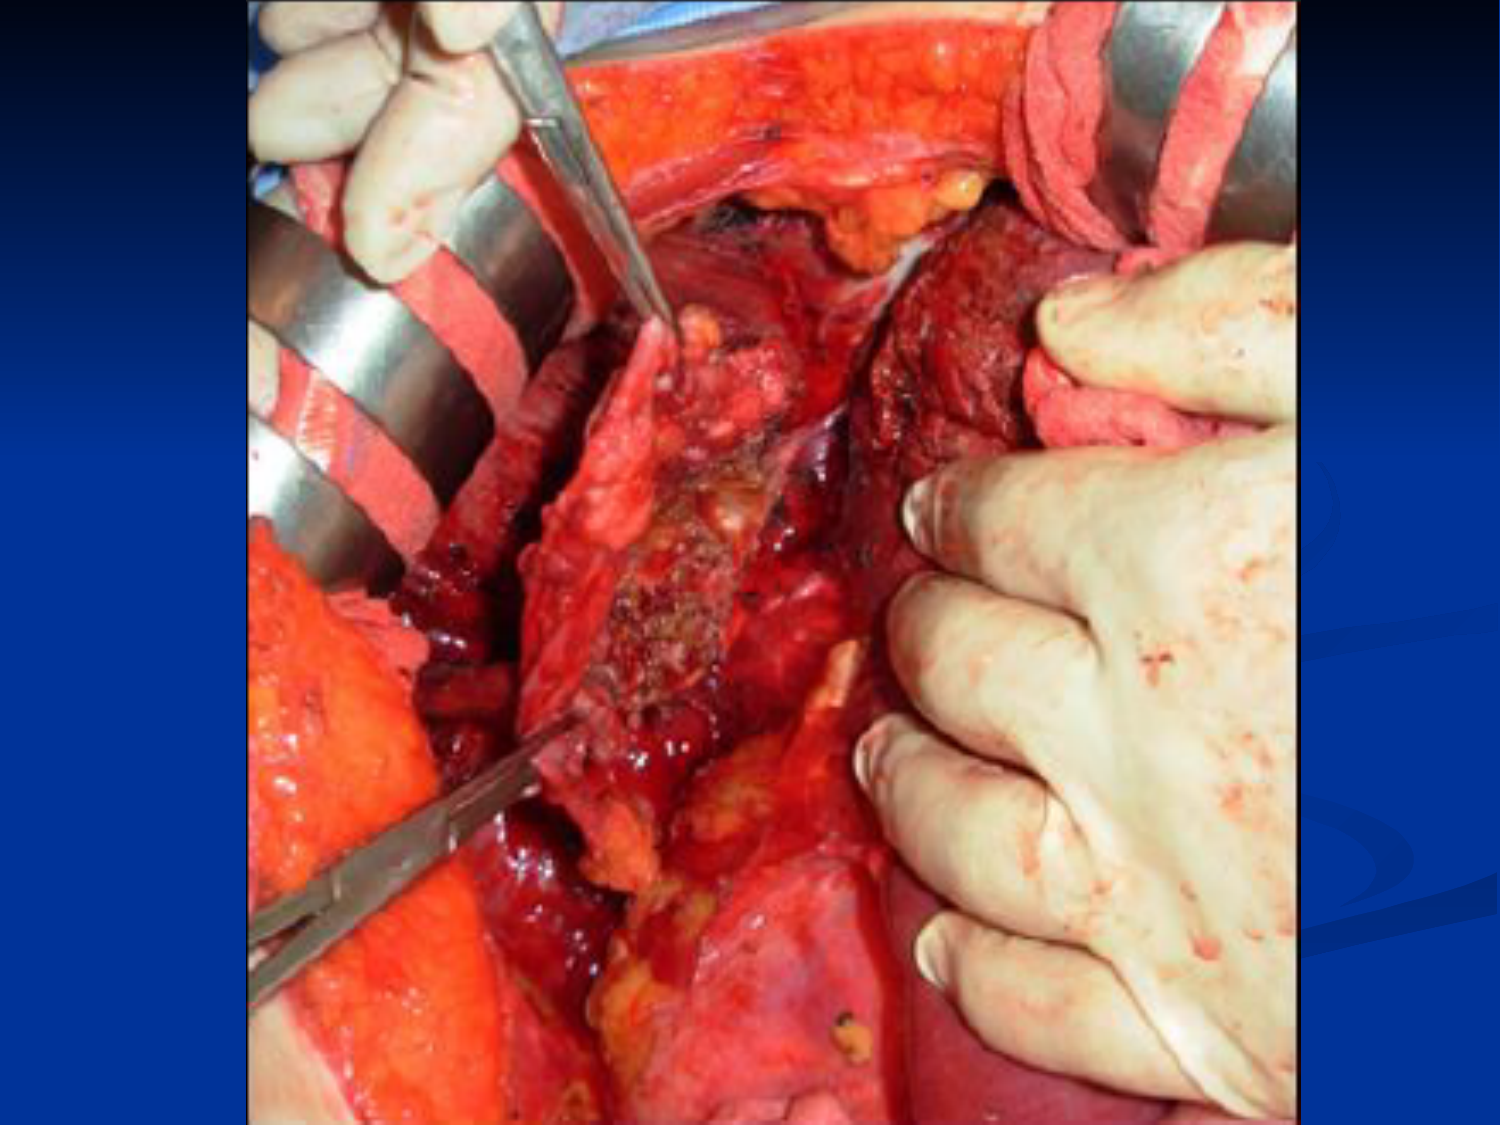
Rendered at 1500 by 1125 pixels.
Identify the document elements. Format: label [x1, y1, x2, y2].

picture [245, 0, 1301, 1125]
